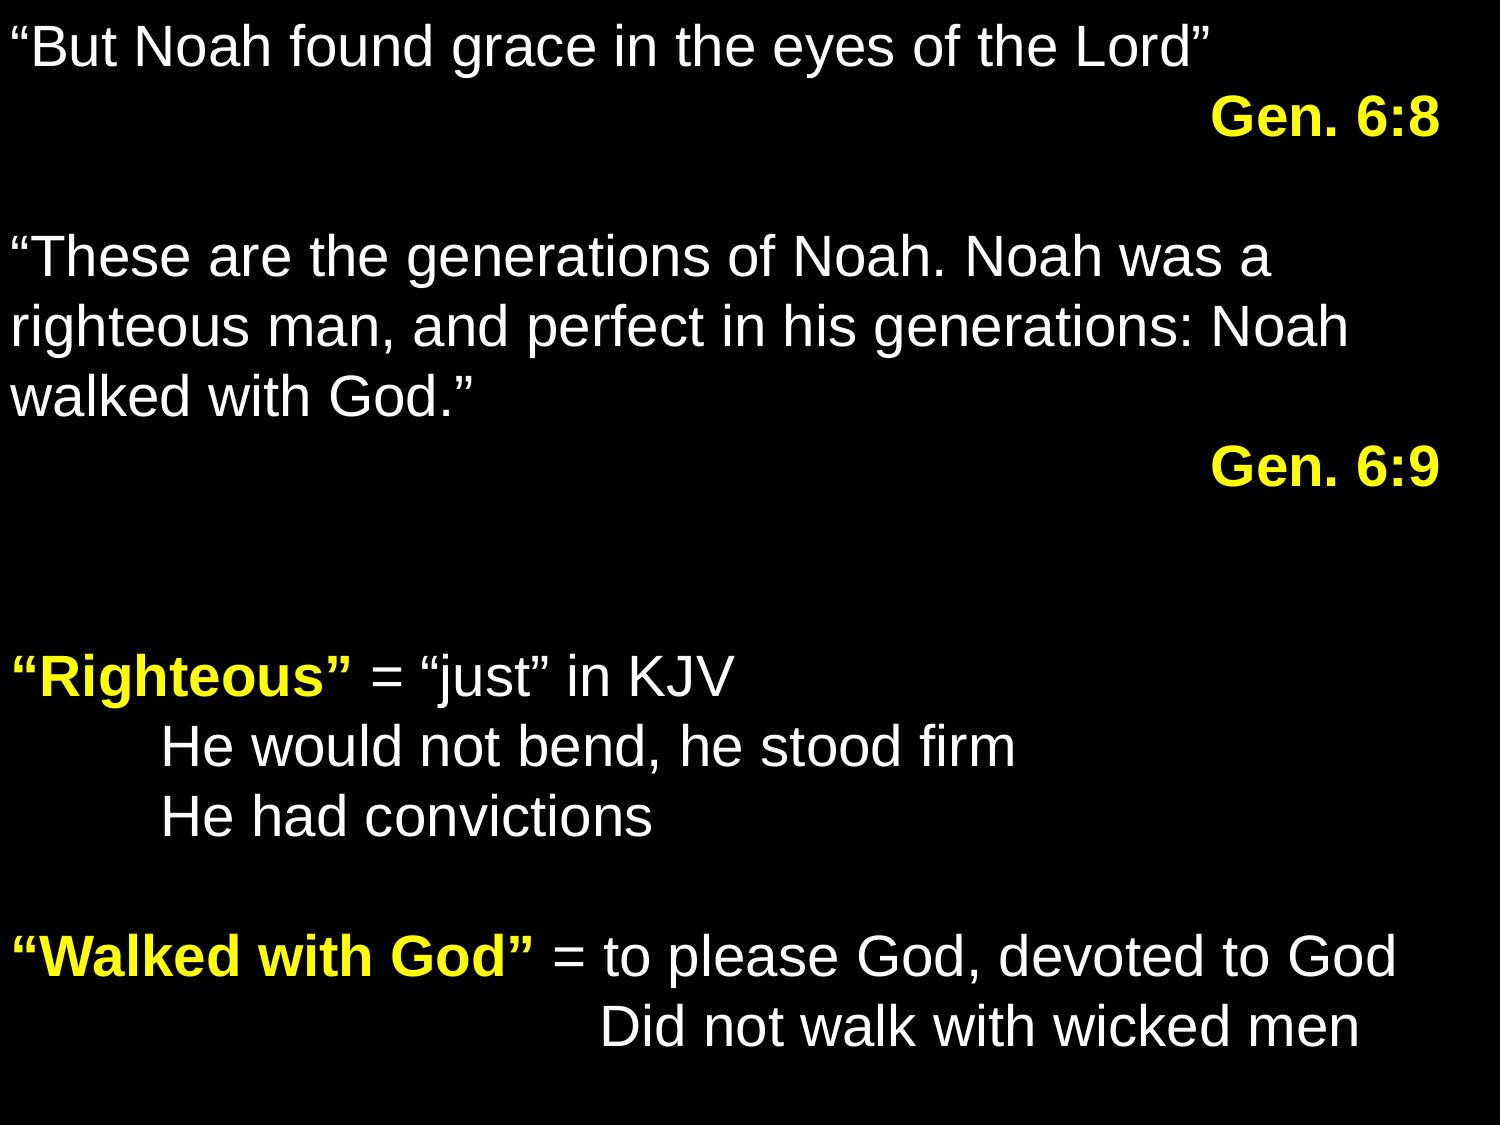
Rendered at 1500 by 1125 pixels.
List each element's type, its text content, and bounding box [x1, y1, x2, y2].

text_box “But Noah found grace in the eyes of the Lord” Gen. 6:8 “These are the generations of Noah. Noah was a righteous man, and perfect in his generations: Noah walked with God.” Gen. 6:9 “Righteous” = “just” in KJV He would not bend, he stood firm He had convictions “Walked with God” = to please God, devoted to God Did not walk with wicked men [0, 0, 1496, 1066]
